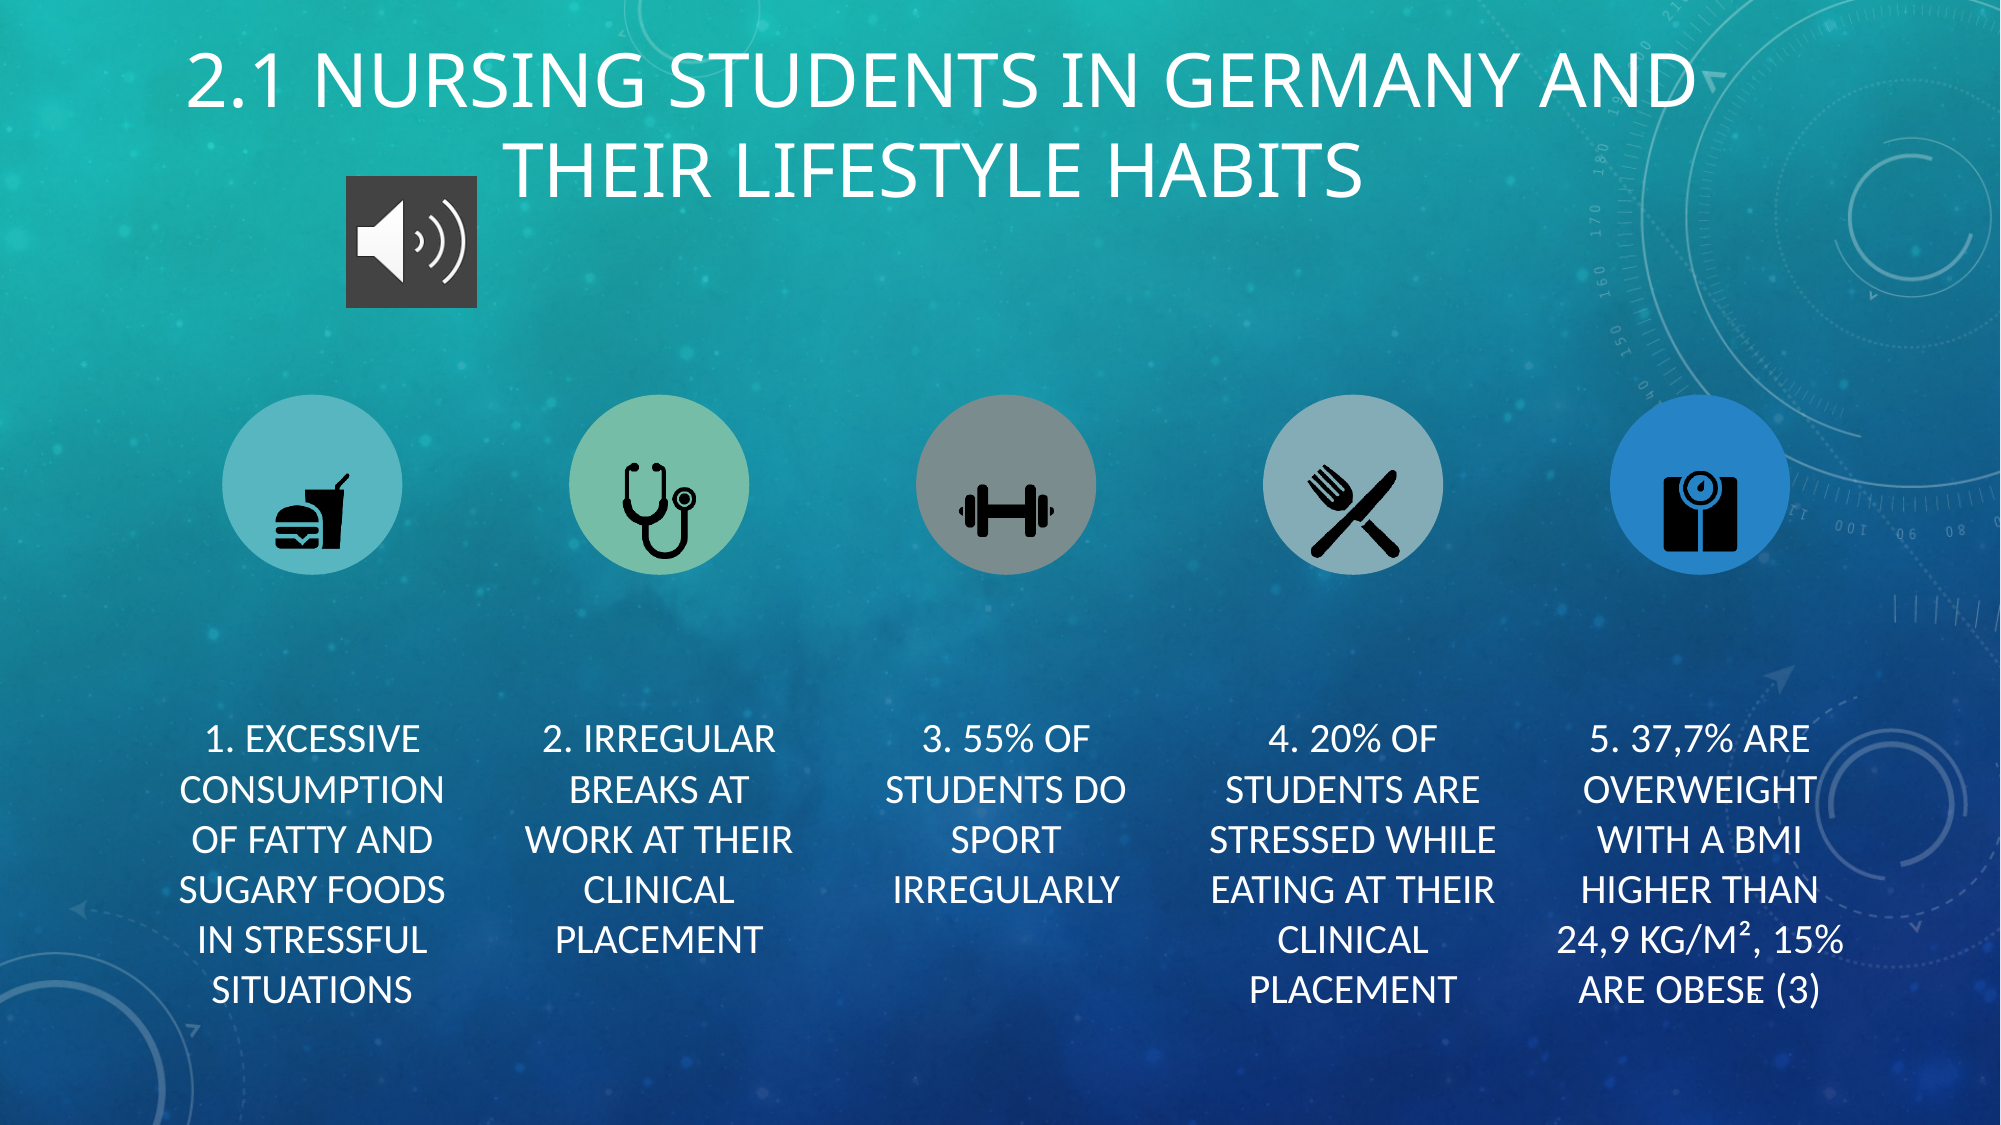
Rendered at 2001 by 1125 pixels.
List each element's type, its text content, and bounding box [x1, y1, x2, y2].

title 2.1 Nursing students in Germany and their lifestyle habits [112, 2, 1775, 242]
picture [0, 0, 2001, 1125]
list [112, 394, 1901, 1102]
